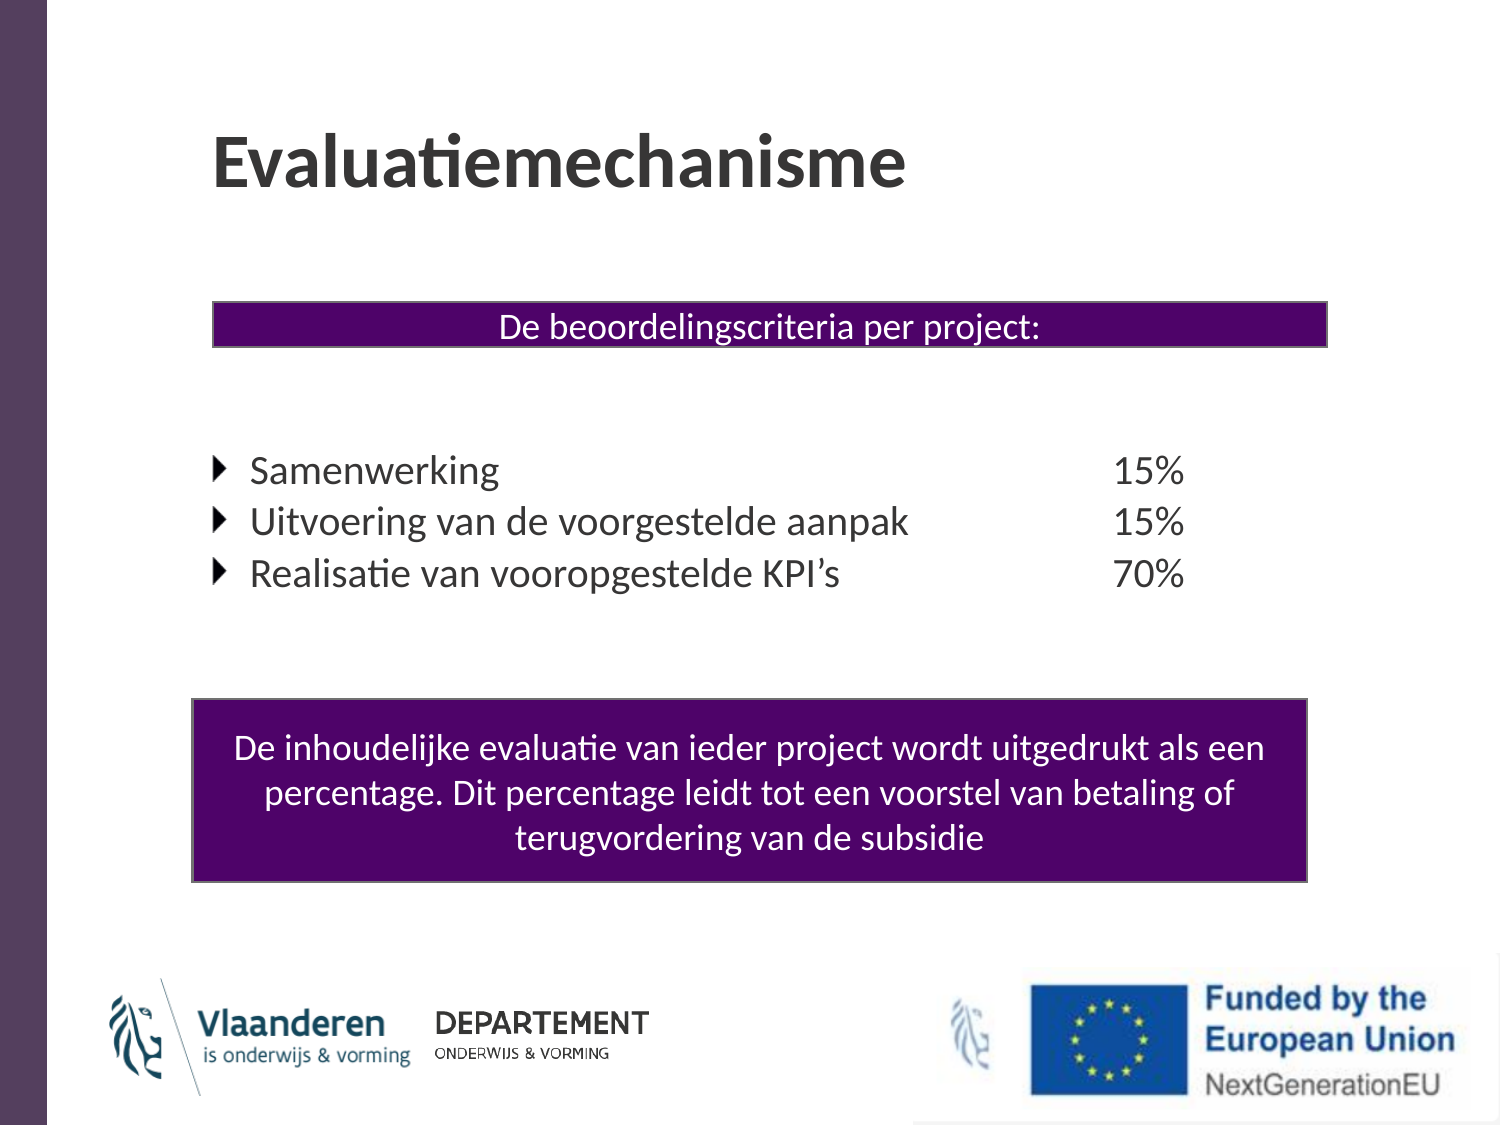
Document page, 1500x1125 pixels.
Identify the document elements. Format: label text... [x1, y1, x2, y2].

picture [212, 455, 250, 482]
title Evaluatiemechanisme [212, 124, 1430, 308]
text_box De beoordelingscriteria per project: [212, 301, 1328, 348]
picture [913, 953, 1500, 1125]
list Samenwerking 15% Uitvoering van de voorgestelde aanpak 15% Realisatie van vooropgestelde KPI’s 70% [212, 392, 1430, 660]
text_box De inhoudelijke evaluatie van ieder project wordt uitgedrukt als een percentage. Dit percentage leidt tot een voorstel van betaling of terugvordering van de subsidie [191, 698, 1308, 883]
picture [418, 993, 773, 1112]
picture [212, 557, 250, 585]
picture [212, 506, 250, 533]
